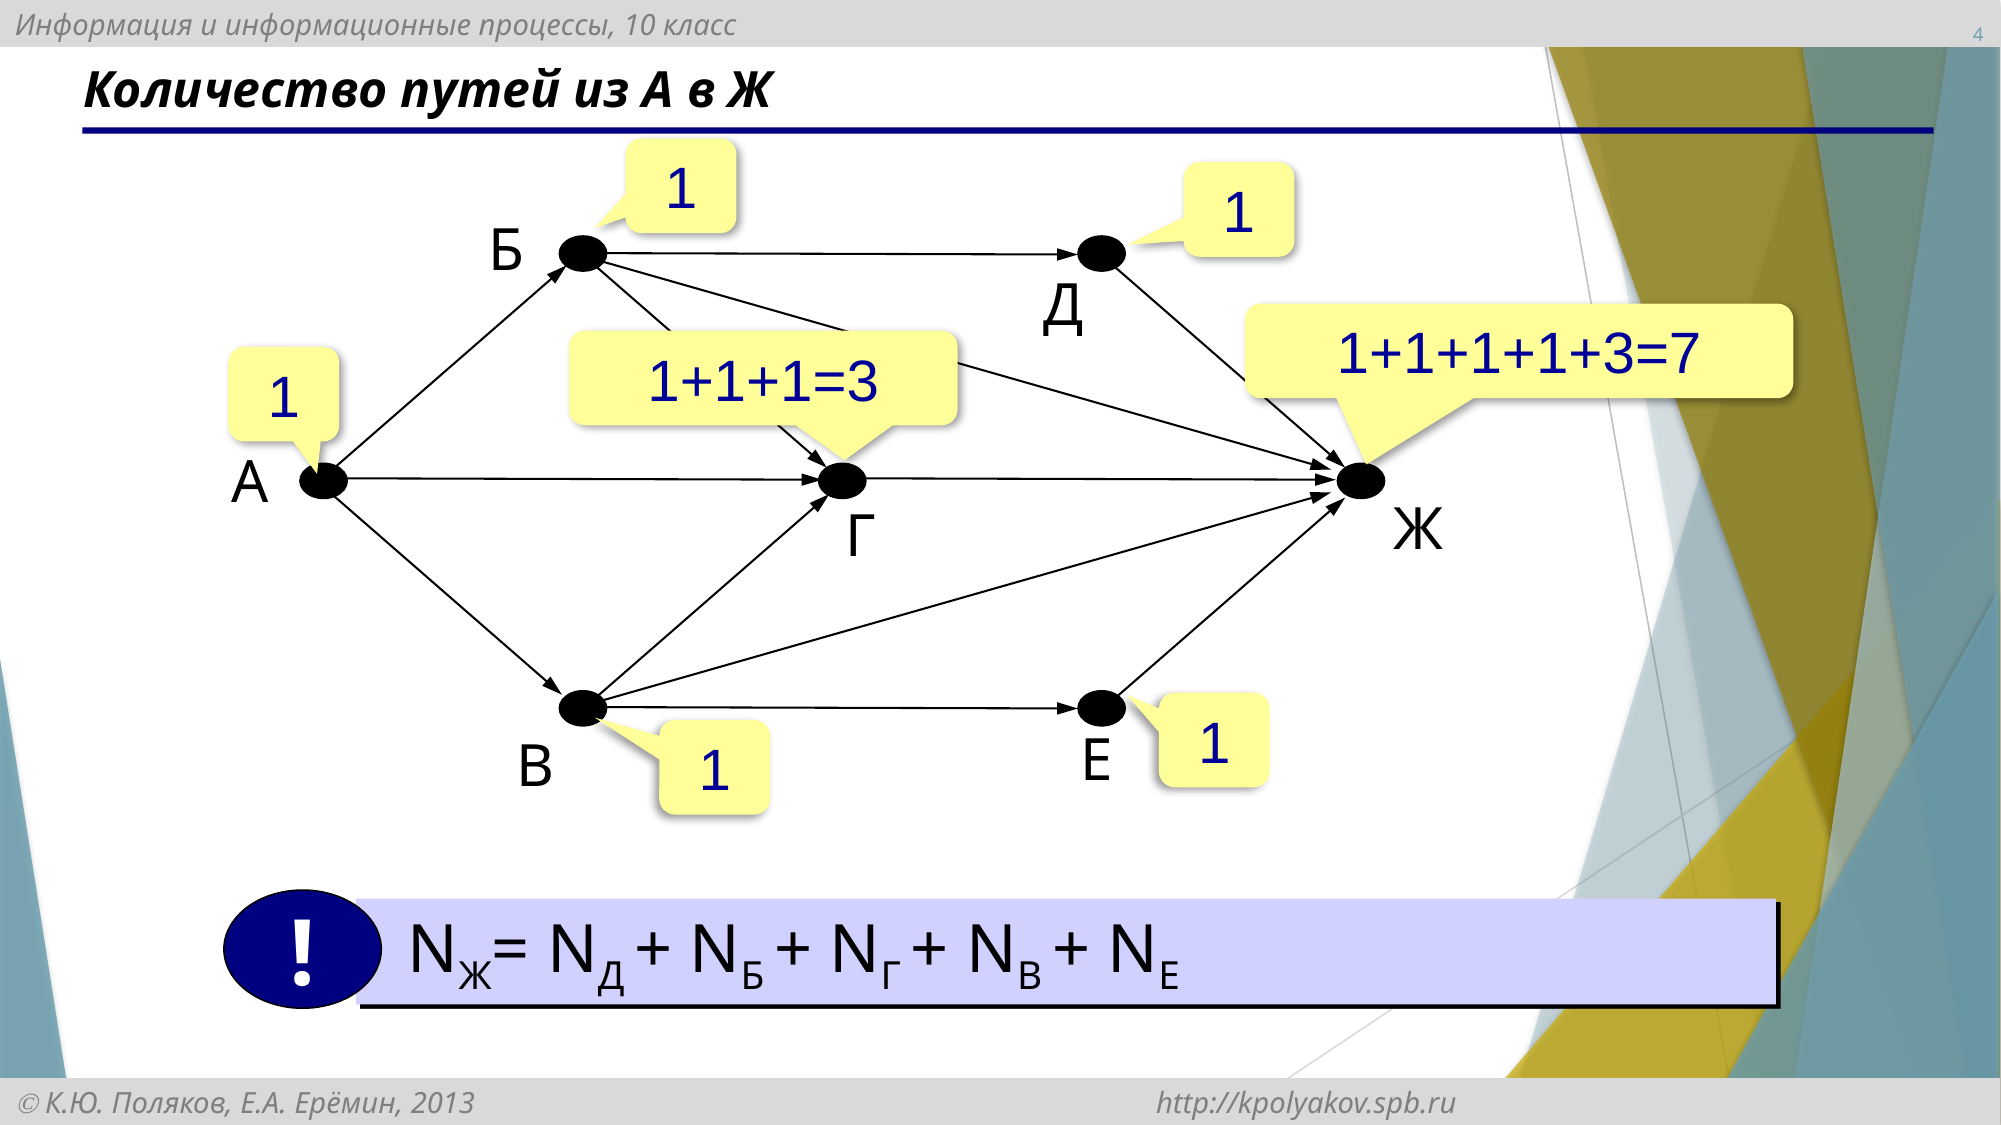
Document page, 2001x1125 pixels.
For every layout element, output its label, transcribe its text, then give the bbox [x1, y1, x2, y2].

title Количество путей из А в Ж [68, 49, 1900, 127]
text_box 1+1+1+1+3=7 [1453, 303, 1794, 411]
text_box 1 [1183, 162, 1295, 203]
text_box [223, 889, 1777, 1009]
slide_number 4 [1531, 0, 1999, 75]
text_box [215, 204, 1448, 817]
text_box 1 [617, 138, 737, 203]
